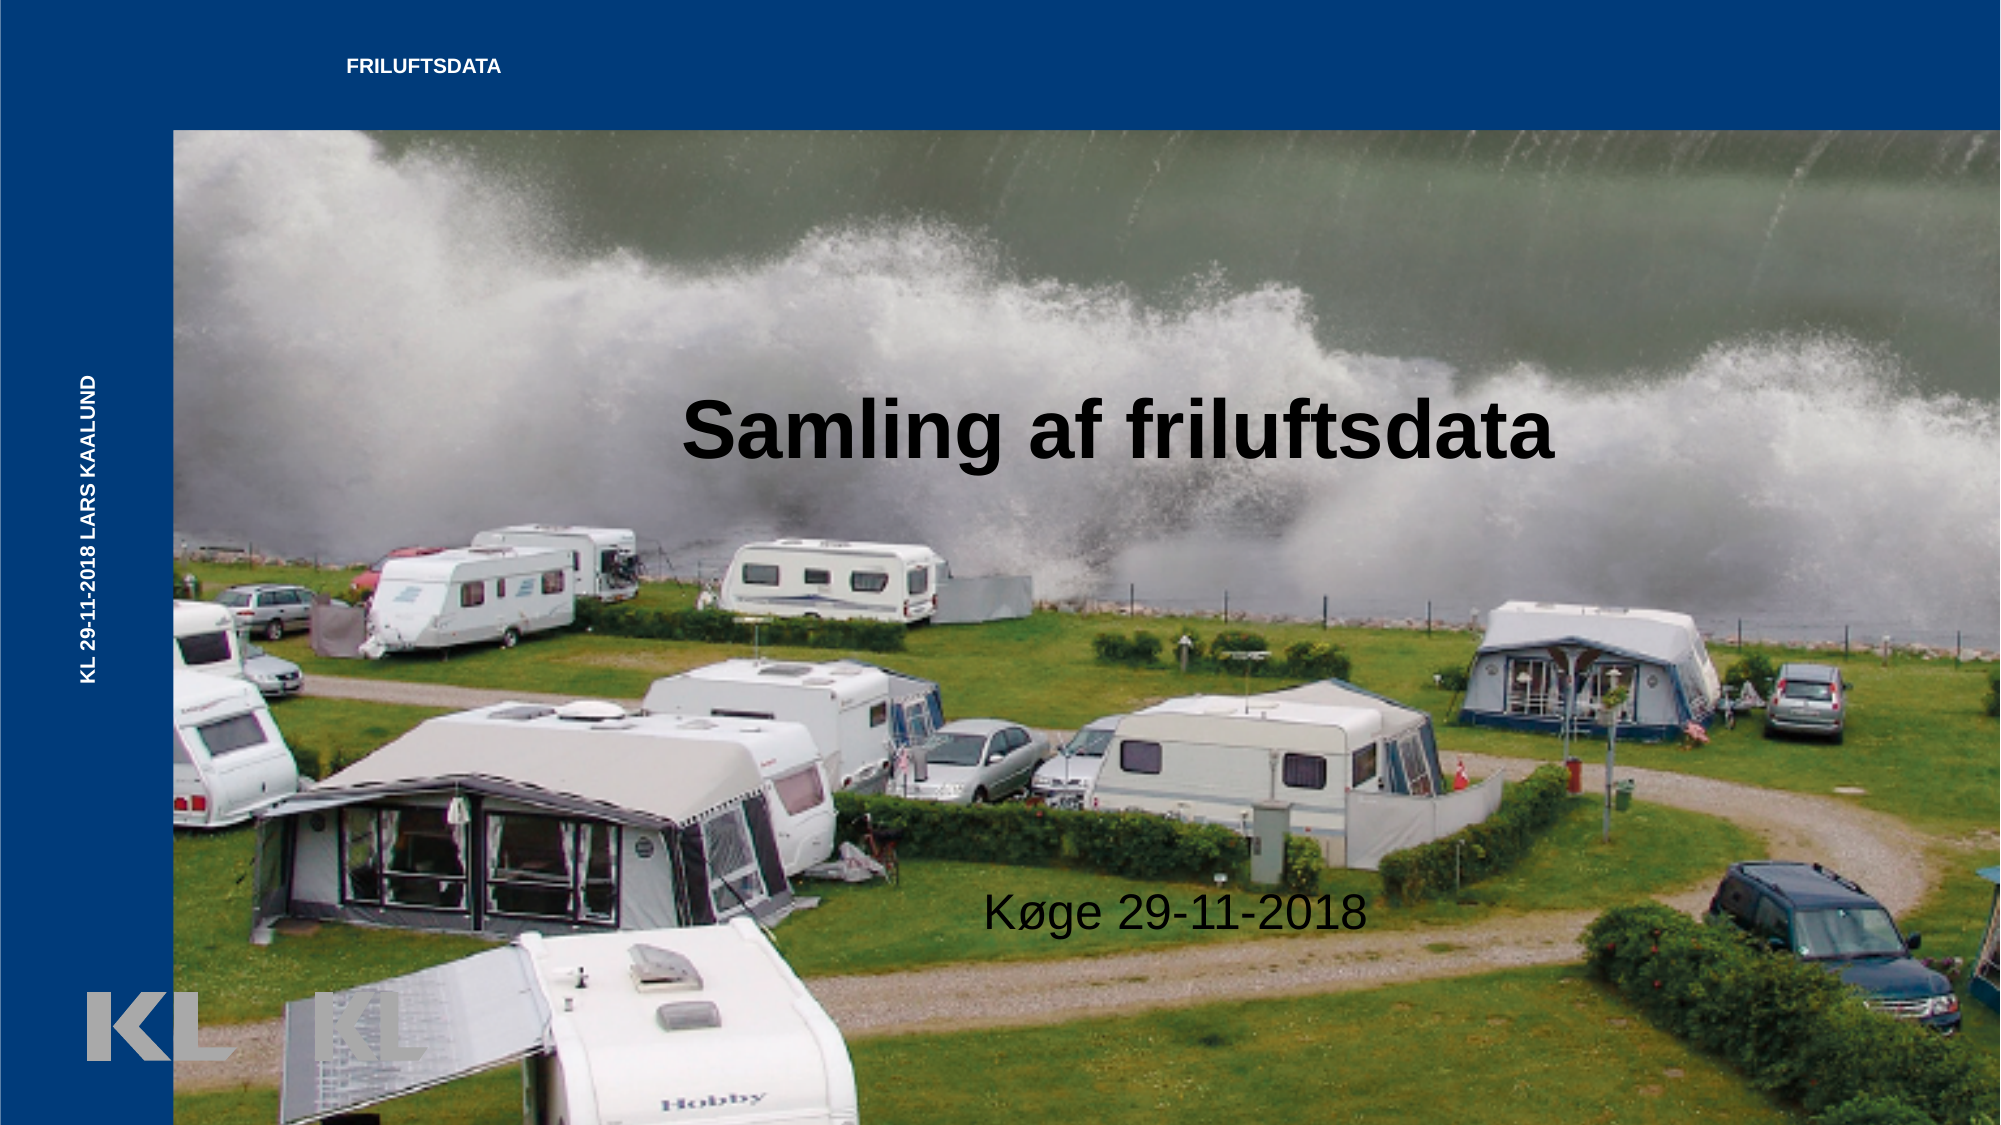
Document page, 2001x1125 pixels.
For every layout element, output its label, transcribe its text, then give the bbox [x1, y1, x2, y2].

slide_number Friluftsdata [346, 0, 1827, 130]
subtitle Køge 29-11-2018 [385, 876, 1968, 984]
picture [174, 131, 2000, 1125]
title Samling af friluftsdata [314, 243, 1923, 476]
footer KL 29-11-2018 Lars Kaalund [0, 129, 173, 931]
